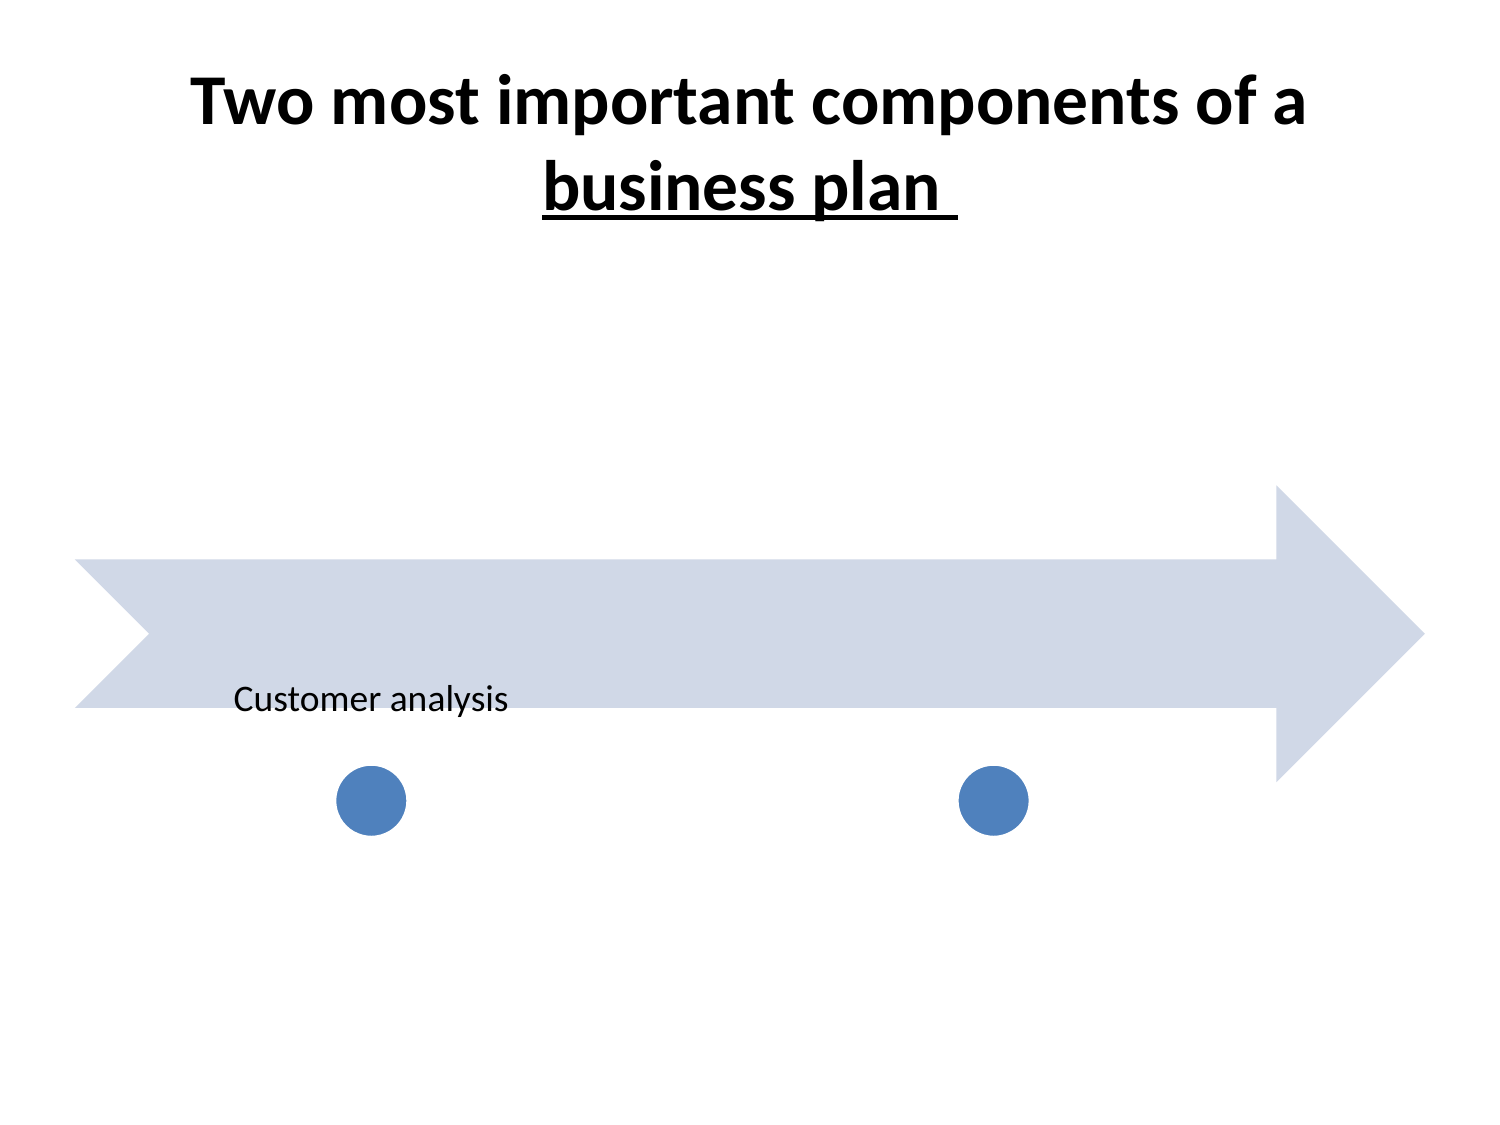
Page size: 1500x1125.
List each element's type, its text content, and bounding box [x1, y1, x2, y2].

title Two most important components of a business plan [75, 45, 1425, 233]
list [74, 262, 1426, 1006]
